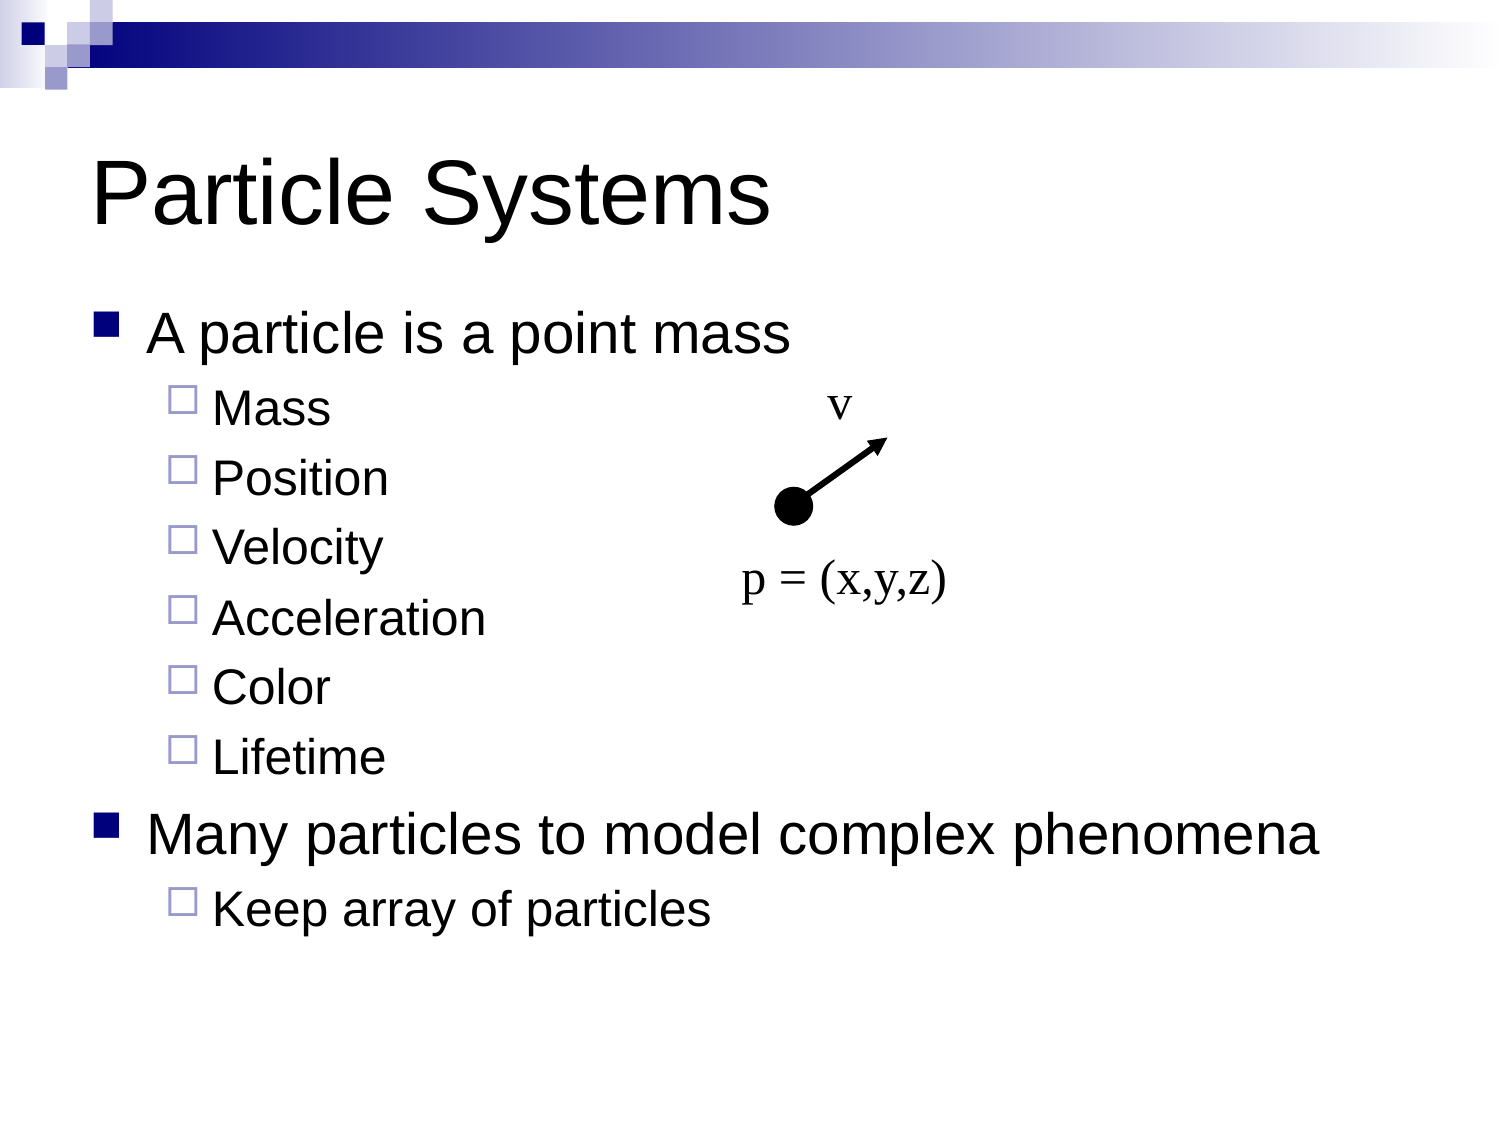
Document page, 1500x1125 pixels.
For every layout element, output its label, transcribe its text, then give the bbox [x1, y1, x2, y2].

title Particle Systems [75, 75, 1425, 287]
list A particle is a point mass Mass Position Velocity Acceleration Color Lifetime Many particles to model complex phenomena Keep array of particles [75, 287, 1500, 1125]
text_box v [812, 362, 868, 438]
text_box p = (x,y,z) [726, 537, 963, 613]
text_box [774, 487, 813, 526]
